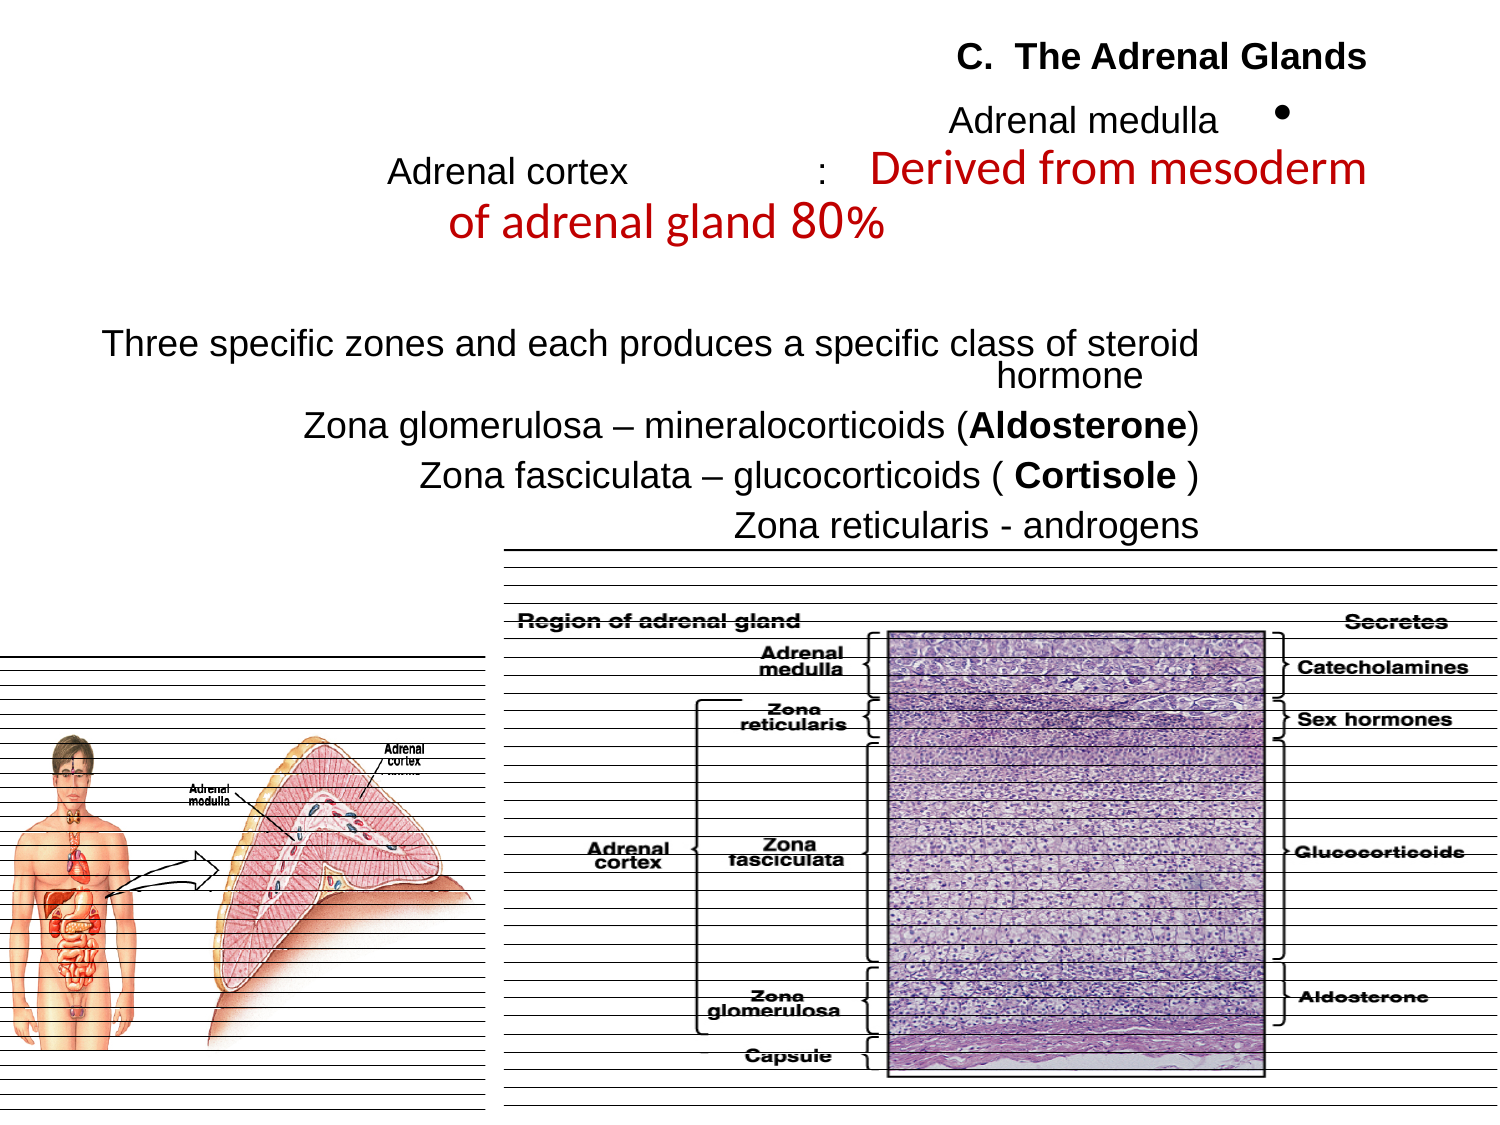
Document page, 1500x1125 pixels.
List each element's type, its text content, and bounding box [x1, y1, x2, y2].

picture [503, 549, 1500, 1125]
text_box C. The Adrenal Glands Adrenal medulla Adrenal cortex : Derived from mesoderm 80% of adrenal gland Three specific zones and each produces a specific class of steroid hormone Zona glomerulosa – mineralocorticoids (Aldosterone) Zona fasciculata – glucocorticoids ( Cortisole ) Zona reticularis - androgens [35, 24, 1383, 553]
picture [0, 655, 487, 1125]
